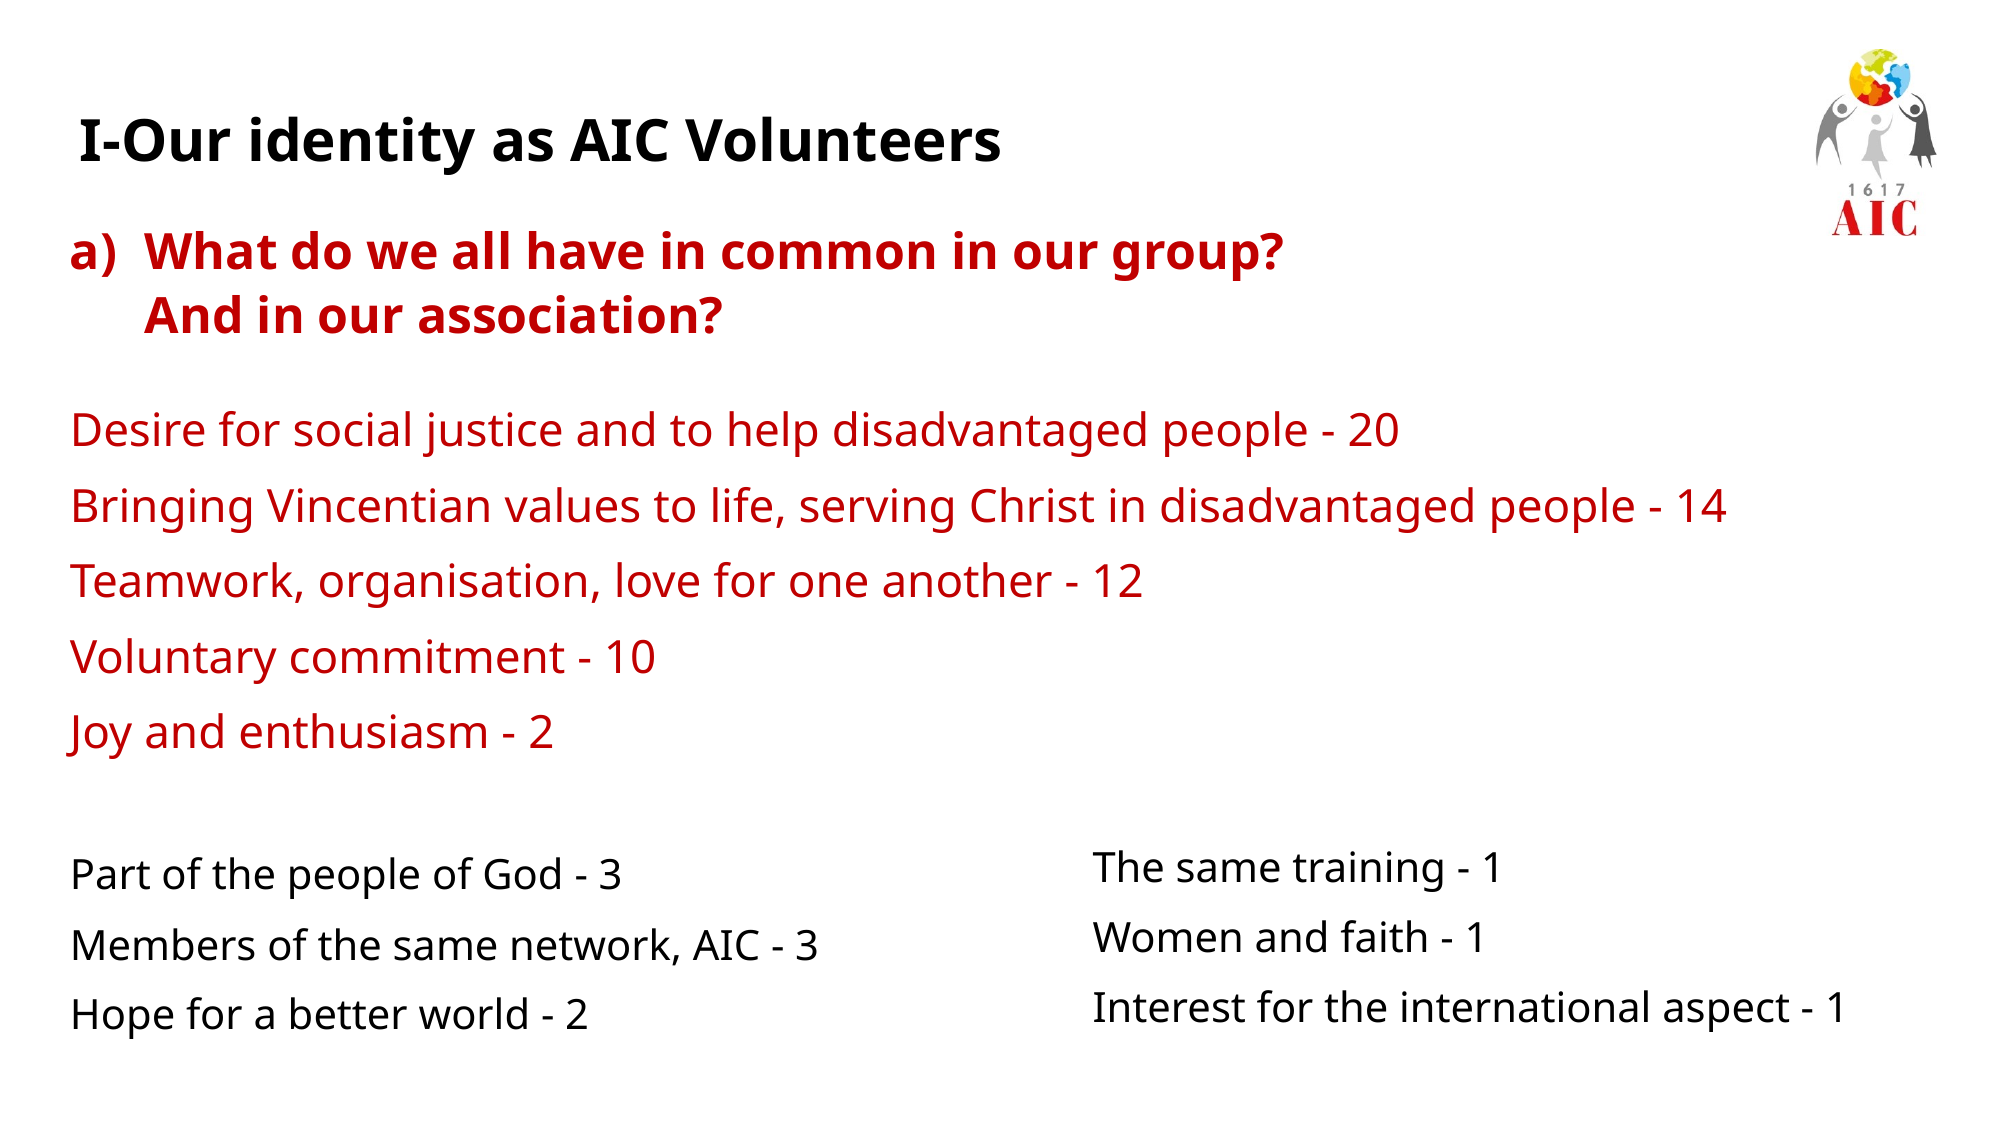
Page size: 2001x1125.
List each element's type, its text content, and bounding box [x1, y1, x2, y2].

text_box I-Our identity as AIC Volunteers What do we all have in common in our group? And in our association? Desire for social justice and to help disadvantaged people - 20 Bringing Vincentian values to life, serving Christ in disadvantaged people - 14 Teamwork, organisation, love for one another - 12 Voluntary commitment - 10 Joy and enthusiasm - 2 Part of the people of God - 3 Members of the same network, AIC - 3 Hope for a better world - 2 [55, 91, 1976, 1046]
picture [1815, 49, 1937, 236]
text_box The same training - 1 Women and faith - 1 Interest for the international aspect - 1 [1077, 829, 1976, 1039]
